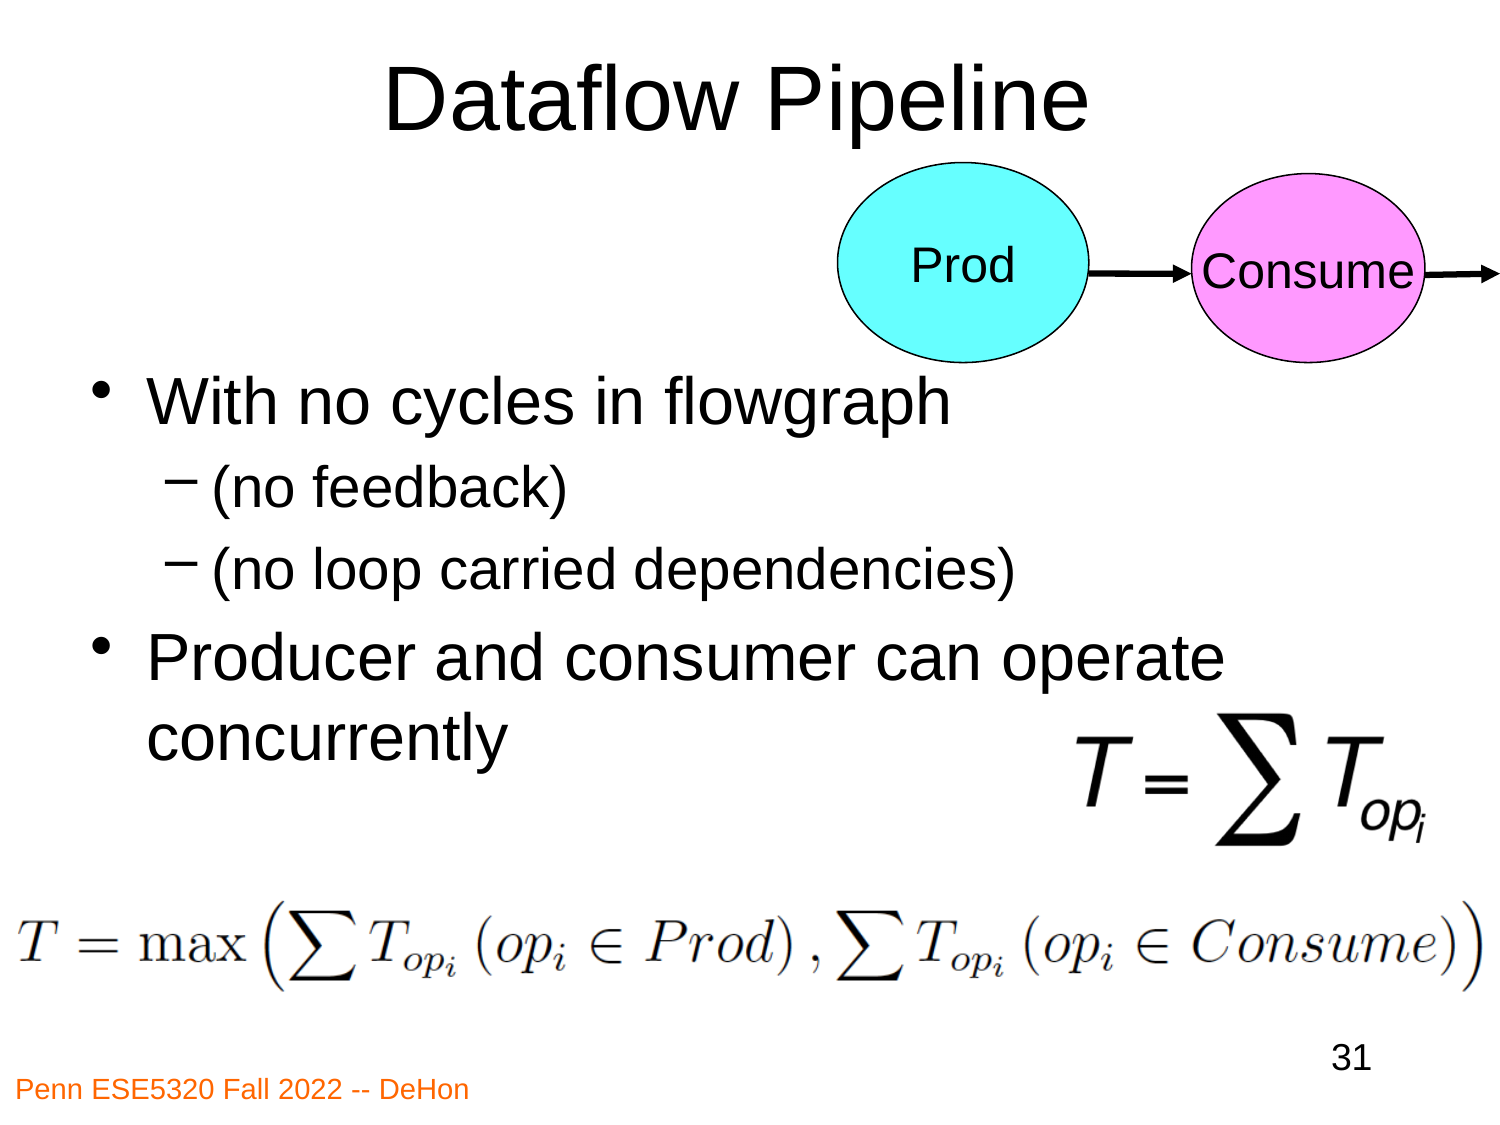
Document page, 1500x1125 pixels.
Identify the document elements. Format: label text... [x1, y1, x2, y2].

list With no cycles in flowgraph (no feedback) (no loop carried dependencies) Producer and consumer can operate concurrently [74, 349, 1351, 888]
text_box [837, 162, 1500, 363]
title Dataflow Pipeline [99, 0, 1376, 188]
slide_number 31 [1074, 1029, 1388, 1101]
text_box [1049, 699, 1453, 860]
picture [0, 889, 1500, 1021]
slide_number Penn ESE5320 Fall 2022 -- DeHon [0, 1062, 613, 1125]
